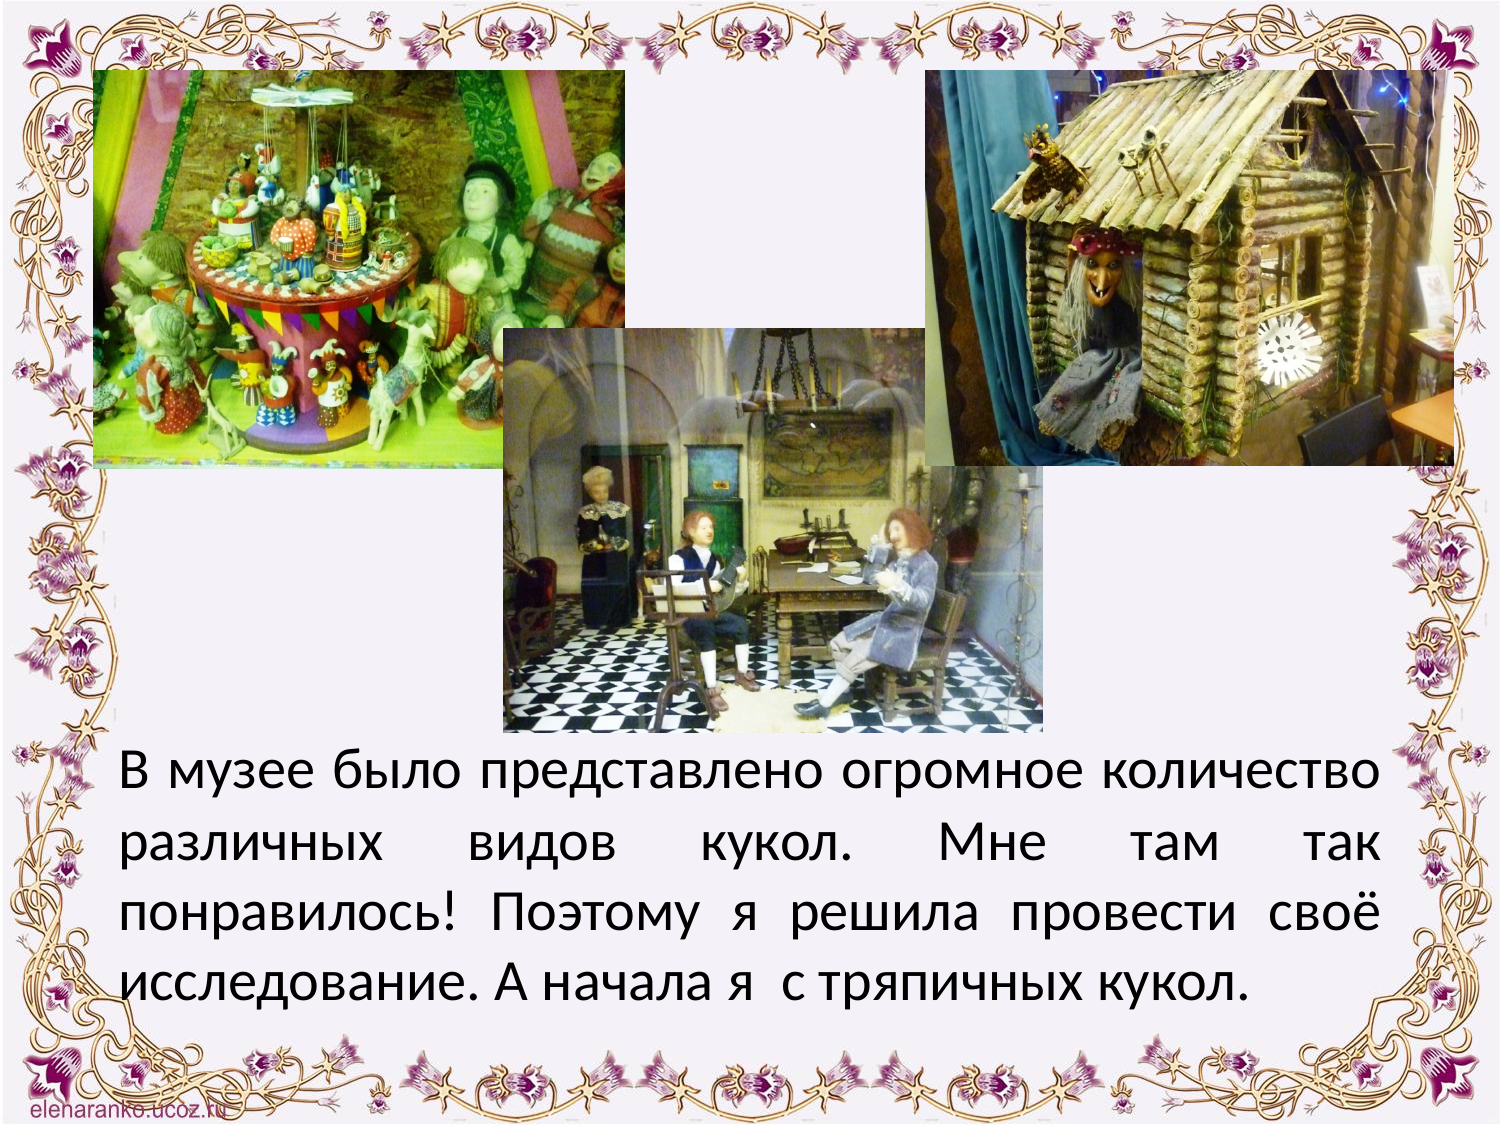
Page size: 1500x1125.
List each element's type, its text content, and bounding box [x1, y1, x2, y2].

list В музее было представлено огромное количество различных видов кукол. Мне там так понравилось! Поэтому я решила провести своё исследование. А начала я с тряпичных кукол. [46, 714, 1397, 1067]
picture [0, 0, 1500, 1125]
